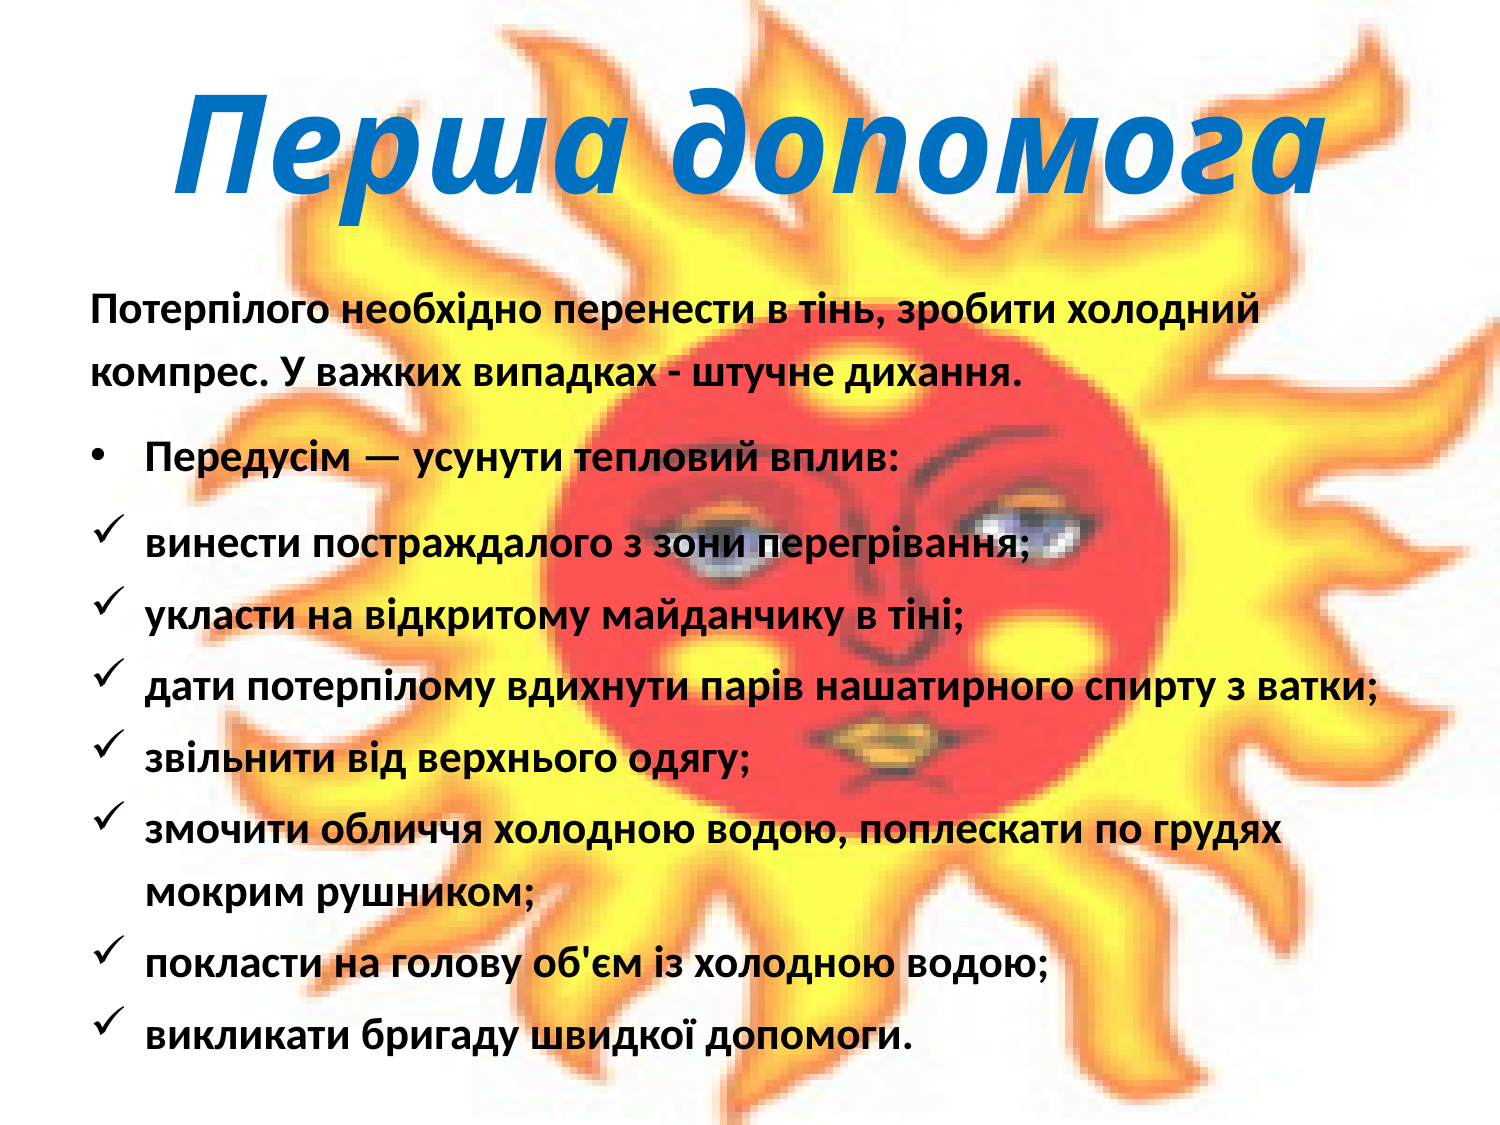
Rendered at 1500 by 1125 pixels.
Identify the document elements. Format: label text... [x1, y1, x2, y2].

list Потерпілого необхідно перенести в тінь, зробити холодний компрес. У важких випадках - штучне дихання. Передусім — усунути тепловий вплив: винести постраждалого з зони перегрівання; укласти на відкритому майданчику в тіні; дати потерпілому вдихнути парів нашатирного спирту з ватки; звільнити від верхнього одягу; змочити обличчя холодною водою, поплескати по грудях мокрим рушником; покласти на голову об'єм із холодною водою; викликати бригаду швидкої допомоги. [75, 262, 1425, 1083]
title Перша допомога [75, 45, 1425, 233]
